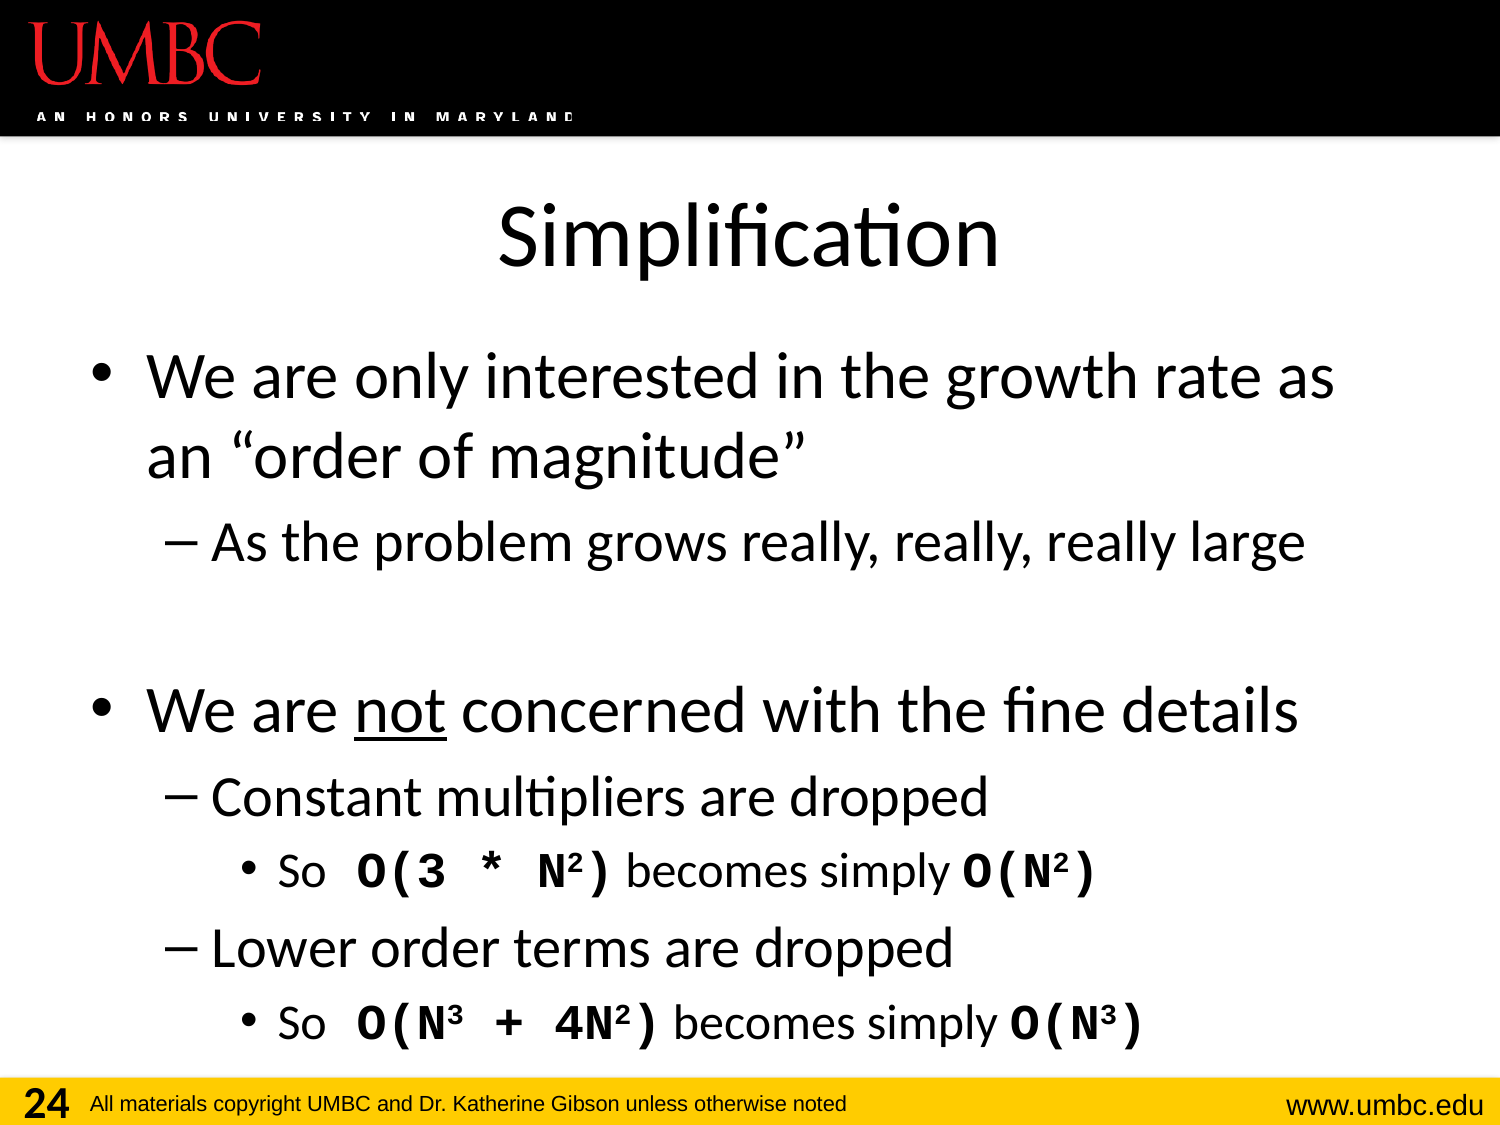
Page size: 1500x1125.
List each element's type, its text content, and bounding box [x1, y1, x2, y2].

title Simplification [75, 136, 1425, 324]
list We are only interested in the growth rate as an “order of magnitude” As the problem grows really, really, really large We are not concerned with the fine details Constant multipliers are dropped So O(3 * N2) becomes simply O(N2) Lower order terms are dropped So O(N3 + 4N2) becomes simply O(N3) [75, 324, 1425, 1066]
slide_number 24 [0, 1065, 94, 1125]
